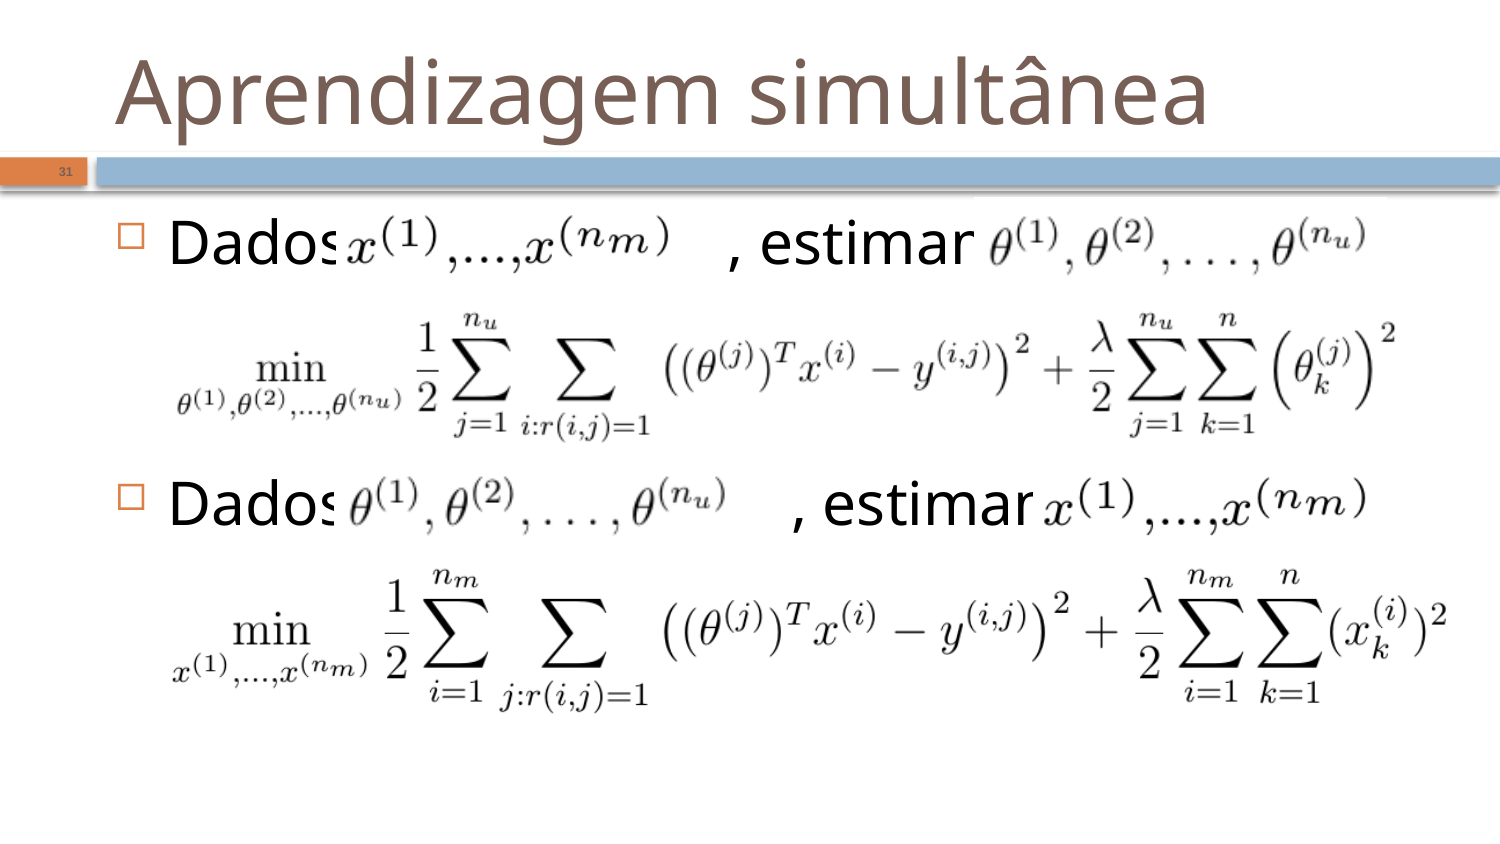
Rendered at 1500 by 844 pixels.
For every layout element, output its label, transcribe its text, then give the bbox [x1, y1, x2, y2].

picture [974, 197, 1387, 290]
list Dados , estimamos Dados , , estimamos [100, 196, 1438, 750]
picture [159, 309, 1407, 446]
picture [336, 208, 673, 278]
picture [159, 557, 1454, 718]
picture [1033, 470, 1370, 540]
slide_number 31 [0, 156, 88, 187]
title Aprendizagem simultânea [100, 28, 1438, 150]
picture [334, 456, 747, 550]
